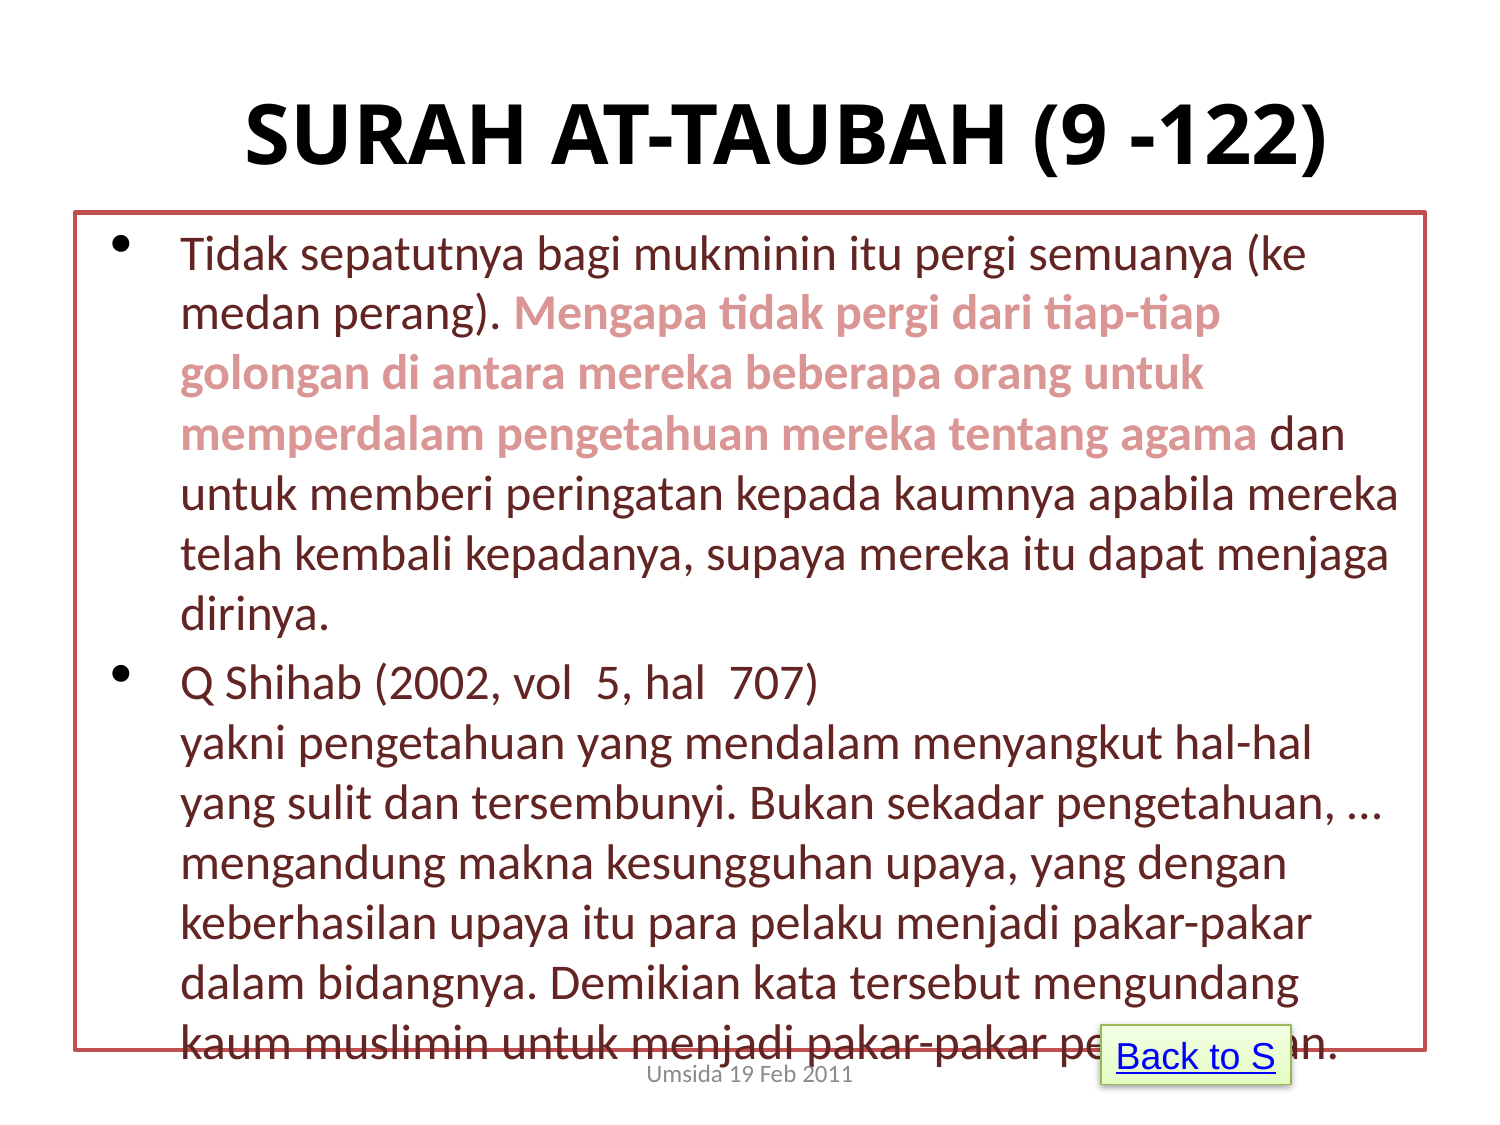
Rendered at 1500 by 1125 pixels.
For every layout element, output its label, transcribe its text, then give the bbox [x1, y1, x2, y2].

footer Umsida 19 Feb 2011 [512, 1042, 988, 1103]
text_box Back to S [1100, 1024, 1292, 1085]
list Tidak sepatutnya bagi mukminin itu pergi semuanya (ke medan perang). Mengapa tidak pergi dari tiap-tiap golongan di antara mereka beberapa orang untuk memperdalam pengetahuan mereka tentang agama dan untuk memberi peringatan kepada kaumnya apabila mereka telah kembali kepadanya, supaya mereka itu dapat menjaga dirinya. Q Shihab (2002, vol 5, hal 707) yakni pengetahuan yang mendalam menyangkut hal-hal yang sulit dan tersembunyi. Bukan sekadar pengetahuan, … mengandung makna kesungguhan upaya, yang dengan keberhasilan upaya itu para pelaku menjadi pakar-pakar dalam bidangnya. Demikian kata tersebut mengundang kaum muslimin untuk menjadi pakar-pakar pengetahuan. [73, 210, 1427, 1052]
title SURAH AT-TAUBAH (9 -122) [147, 37, 1425, 210]
